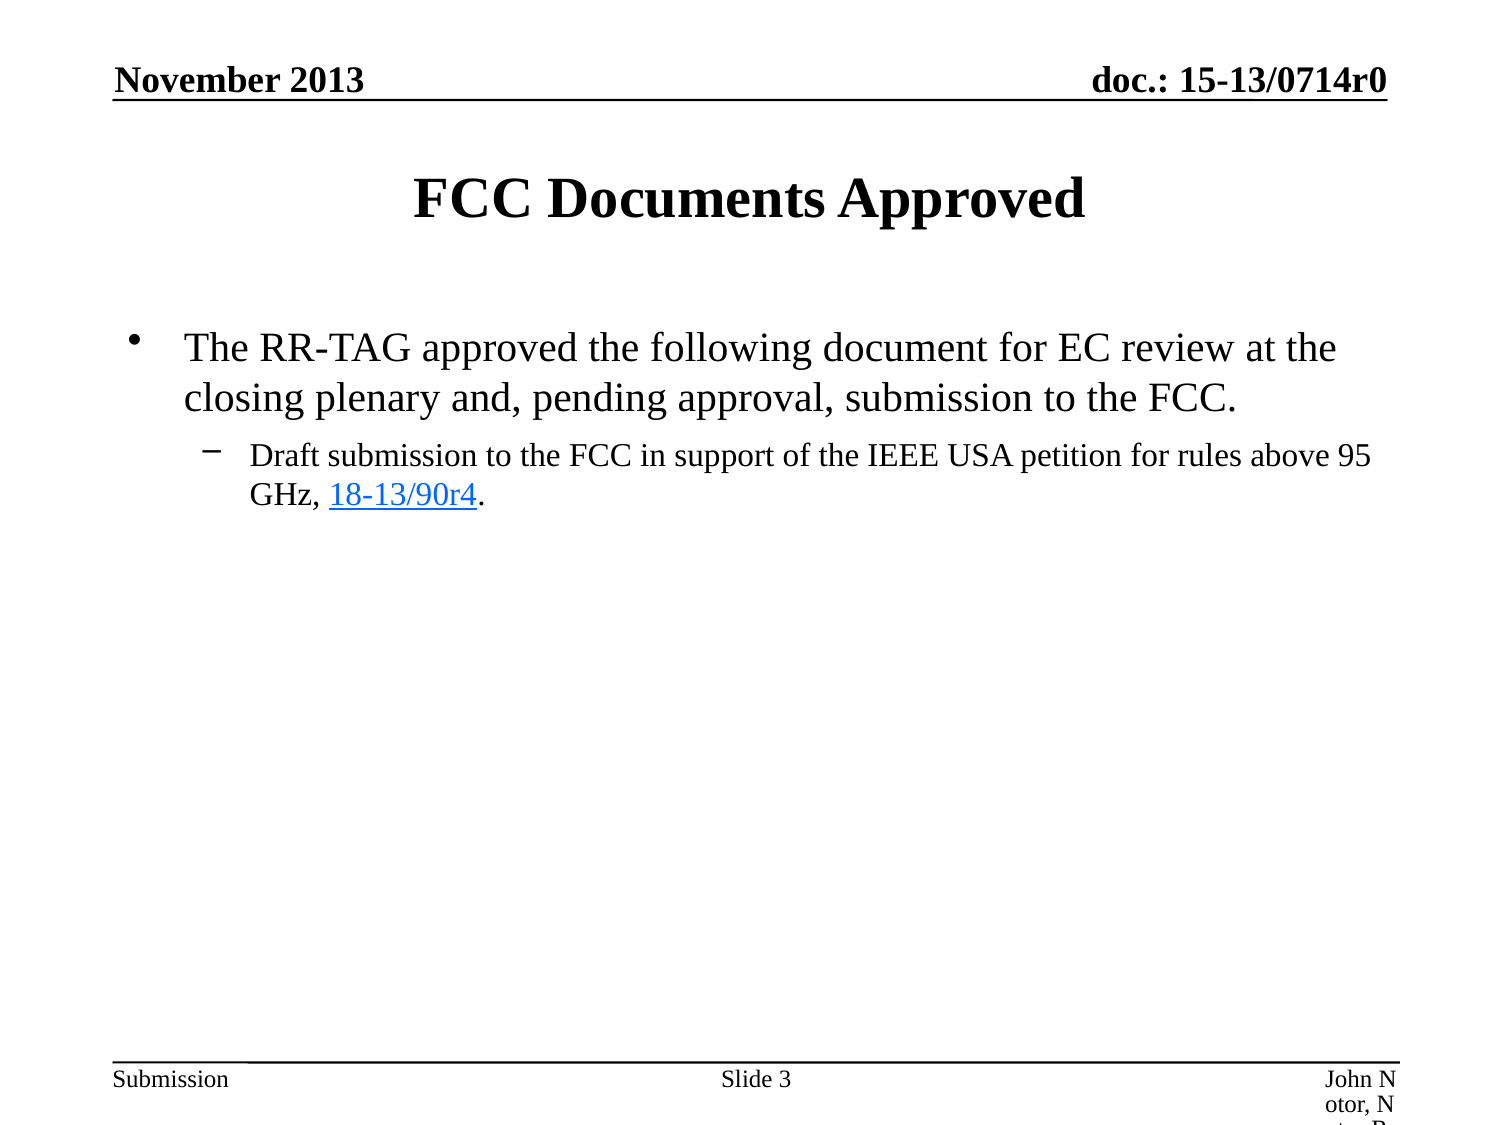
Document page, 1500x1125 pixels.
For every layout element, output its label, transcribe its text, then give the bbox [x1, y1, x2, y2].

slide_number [114, 54, 368, 101]
footer John Notor, Notor Research [1324, 1061, 1402, 1093]
slide_number Slide 3 [712, 1061, 800, 1093]
list The RR-TAG approved the following document for EC review at the closing plenary and, pending approval, submission to the FCC. Draft submission to the FCC in support of the IEEE USA petition for rules above 95 GHz, 18-13/90r4. [112, 312, 1426, 988]
title FCC Documents Approved [112, 112, 1388, 276]
